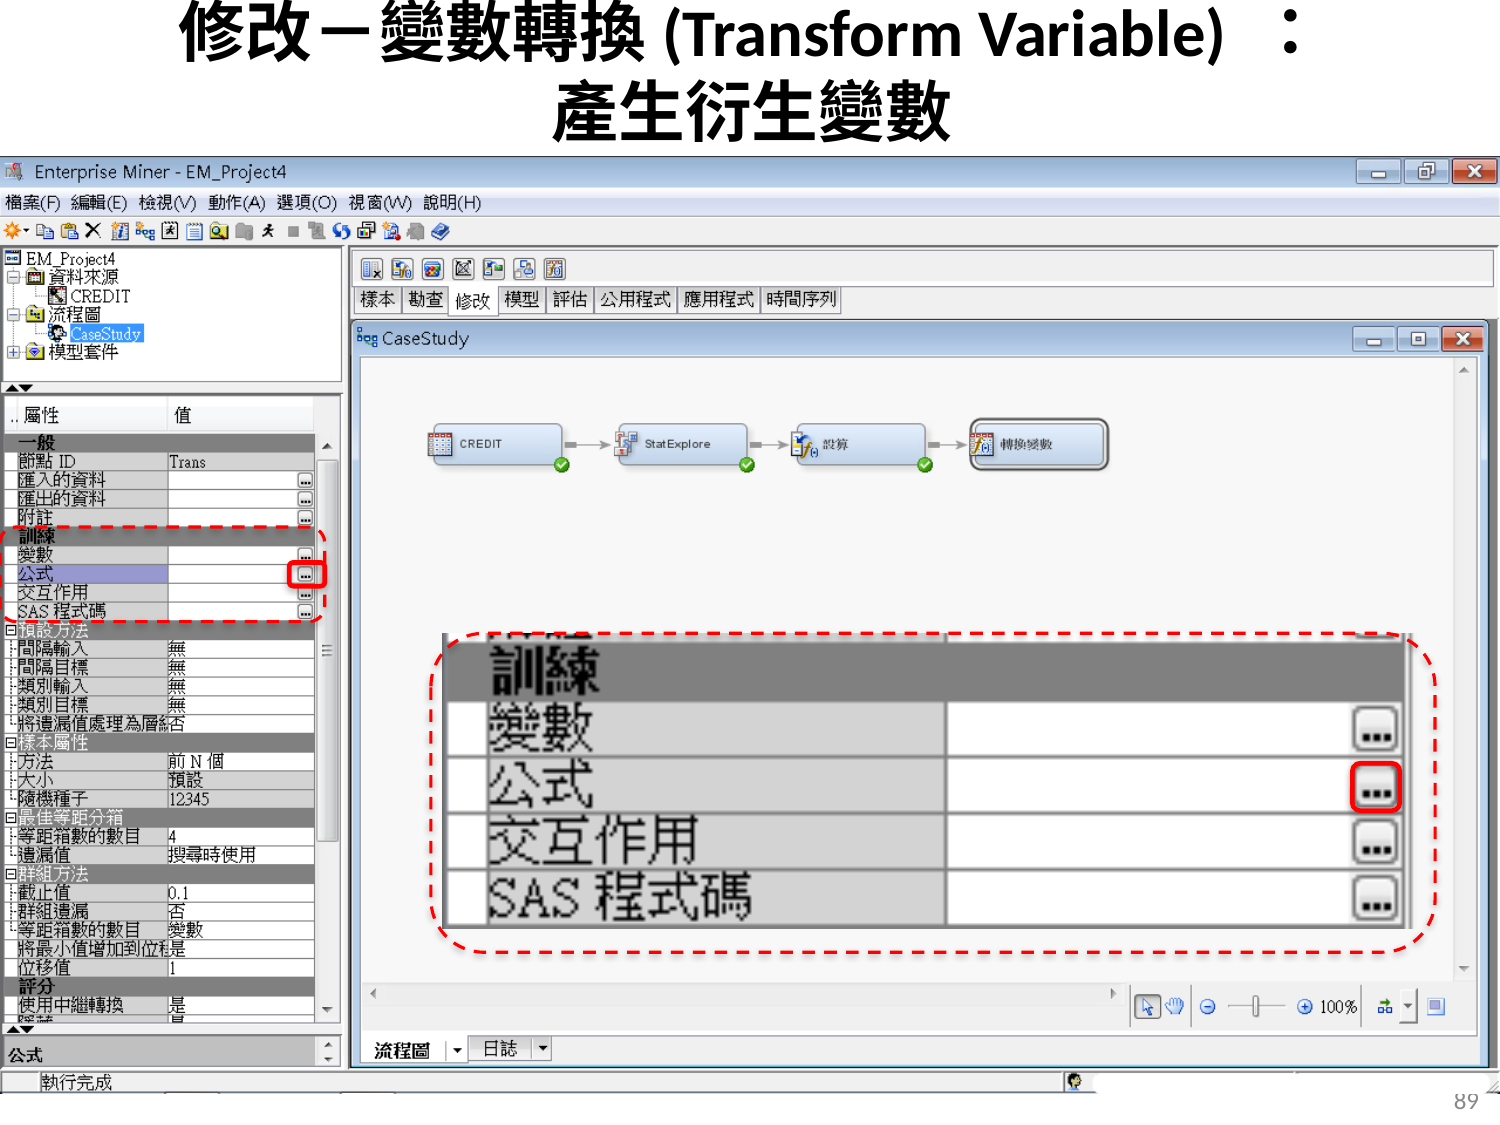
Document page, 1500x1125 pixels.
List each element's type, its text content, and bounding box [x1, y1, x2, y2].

title 修改－變數轉換(Transform Variable) ： 產生衍生變數 [76, 2, 1427, 138]
picture [0, 156, 1500, 1095]
slide_number 89 [1144, 1104, 1495, 1125]
